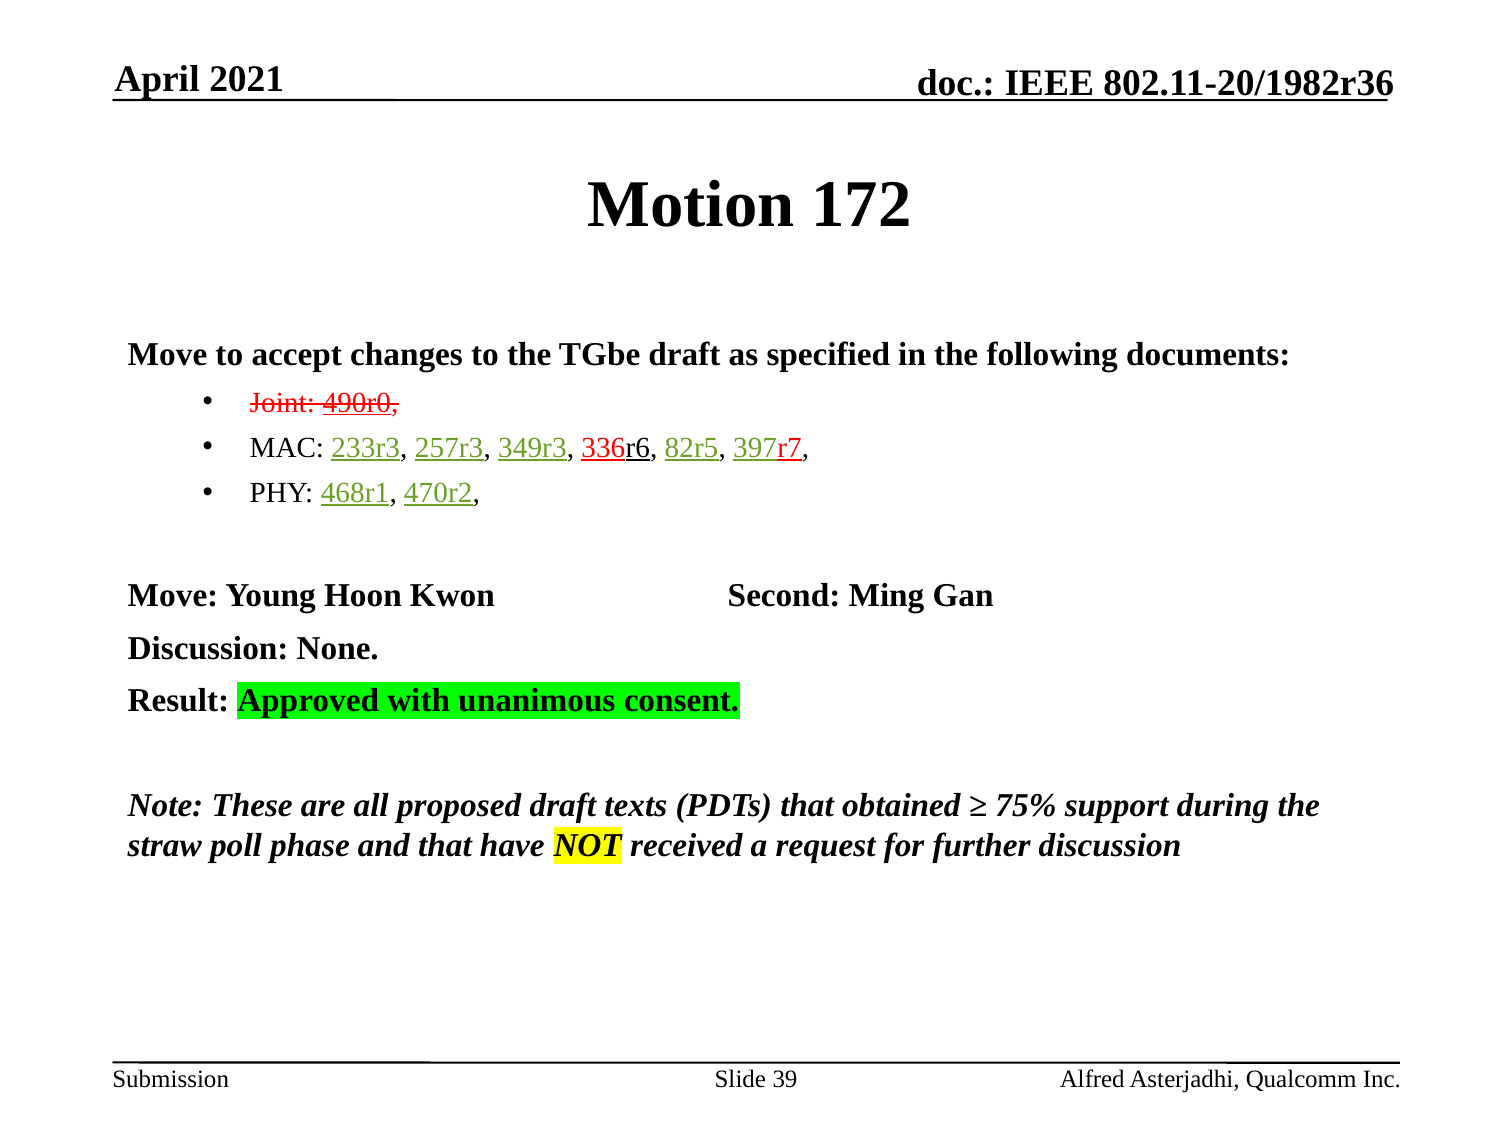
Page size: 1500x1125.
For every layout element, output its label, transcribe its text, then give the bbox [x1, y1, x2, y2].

list Move to accept changes to the TGbe draft as specified in the following documents: Joint: 490r0, MAC: 233r3, 257r3, 349r3, 336r6, 82r5, 397r7, PHY: 468r1, 470r2, Move: Young Hoon Kwon Second: Ming Gan Discussion: None. Result: Approved with unanimous consent. Note: These are all proposed draft texts (PDTs) that obtained ≥ 75% support during the straw poll phase and that have NOT received a request for further discussion [112, 324, 1388, 1000]
title Motion 172 [112, 112, 1388, 288]
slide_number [114, 54, 423, 100]
footer Alfred Asterjadhi, Qualcomm Inc. [878, 1061, 1402, 1093]
slide_number Slide 39 [712, 1061, 800, 1123]
